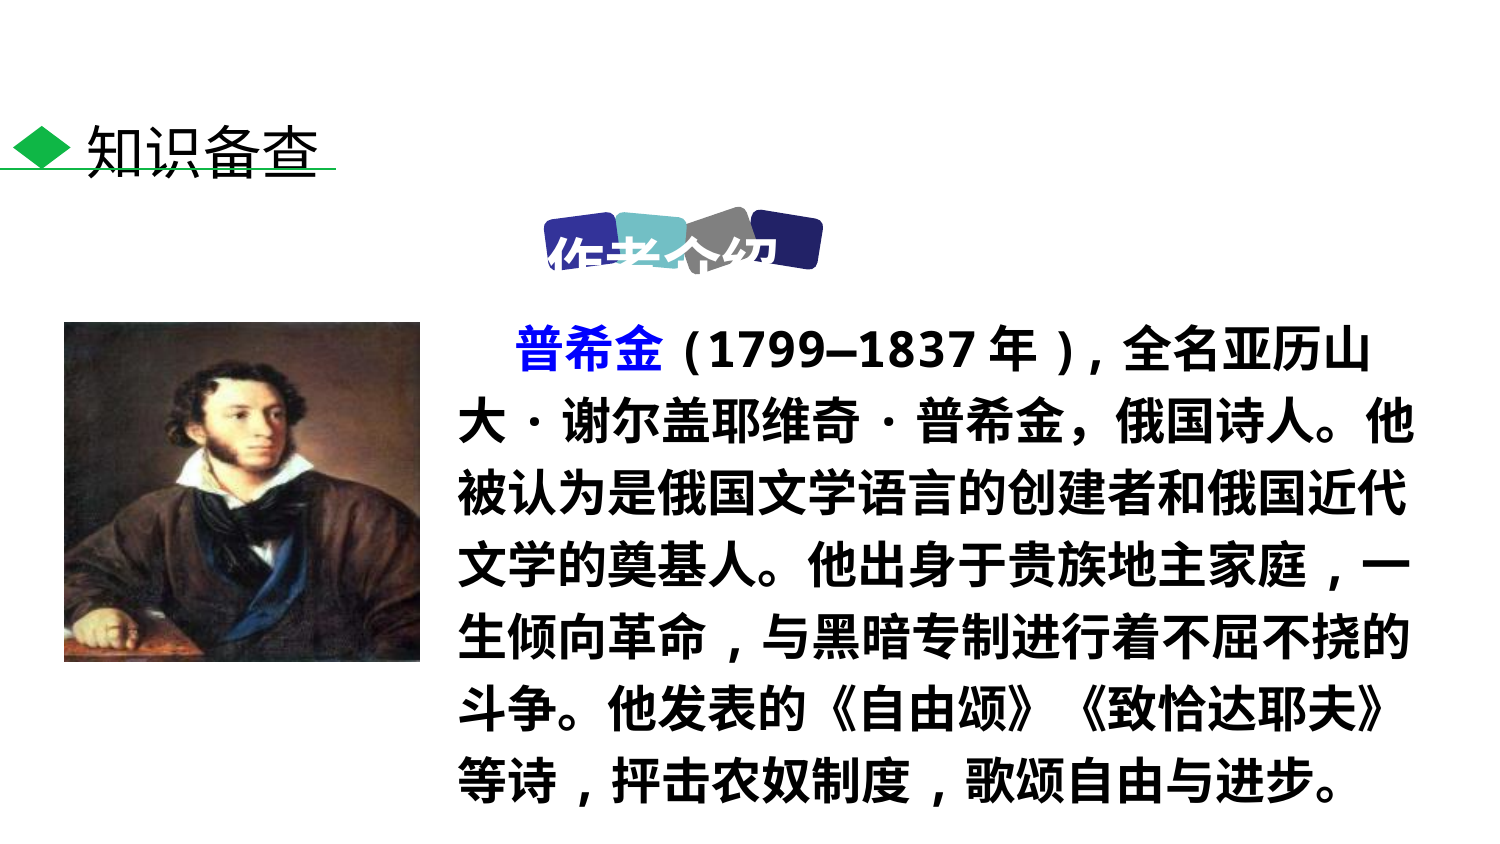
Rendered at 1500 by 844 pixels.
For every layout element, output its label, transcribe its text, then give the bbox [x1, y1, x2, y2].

picture [64, 322, 420, 662]
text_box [0, 109, 337, 196]
text_box 普希金(1799—1837年),全名亚历山大·谢尔盖耶维奇·普希金，俄国诗人。他被认为是俄国文学语言的创建者和俄国近代文学的奠基人。他出身于贵族地主家庭,一生倾向革命,与黑暗专制进行着不屈不挠的斗争。他发表的《自由颂》《致恰达耶夫》等诗,抨击农奴制度,歌颂自由与进步。 [442, 297, 1459, 817]
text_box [532, 201, 821, 308]
